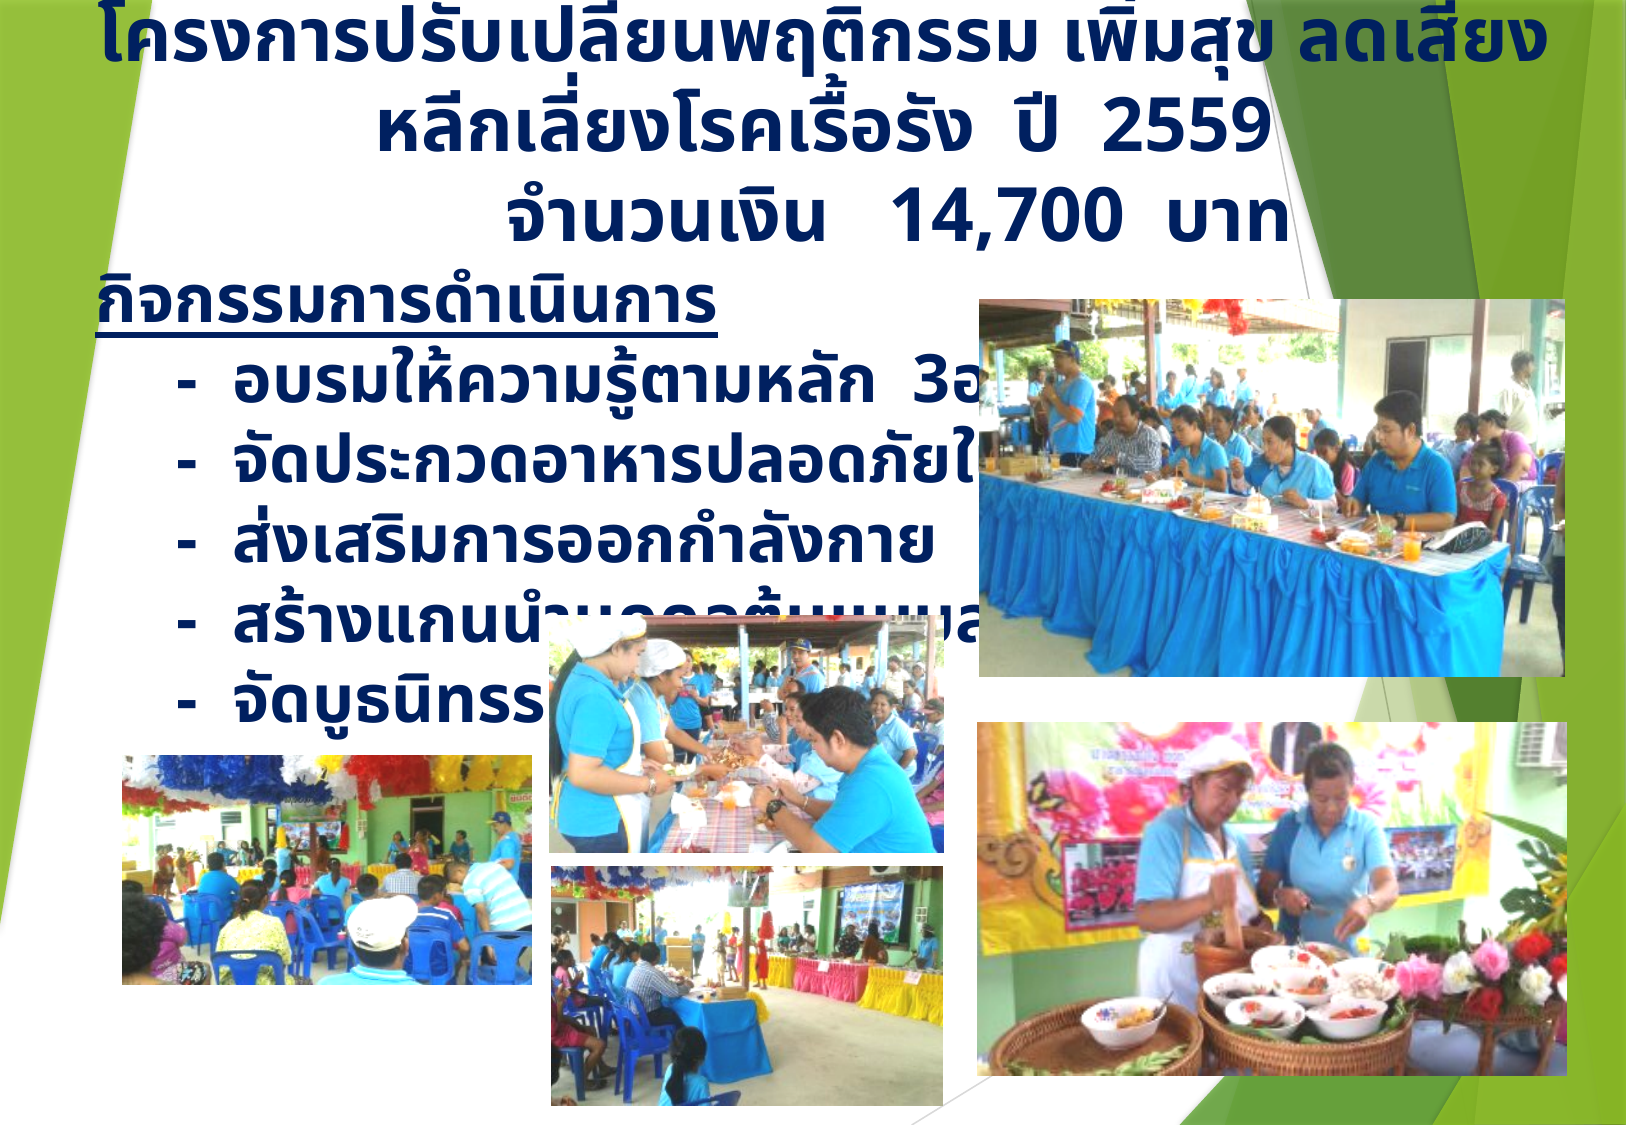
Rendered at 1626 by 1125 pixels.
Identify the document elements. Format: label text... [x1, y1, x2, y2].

text_box โครงการปรับเปลี่ยนพฤติกรรม เพิ่มสุข ลดเสี่ยง หลีกเลี่ยงโรคเรื้อรัง ปี 2559 จำนวนเงิน 14,700 บาท กิจกรรมการดำเนินการ - อบรมให้ความรู้ตามหลัก 3อ.2ส. - จัดประกวดอาหารปลอดภัยในชุมชน - ส่งเสริมการออกกำลังกาย - สร้างแกนนำบุคคลต้นแบบสุขภาพดี - จัดบูธนิทรรศการ [10, 0, 1625, 883]
picture [978, 299, 1565, 677]
picture [548, 615, 944, 854]
picture [122, 755, 532, 985]
picture [550, 866, 943, 1106]
picture [977, 722, 1567, 1076]
